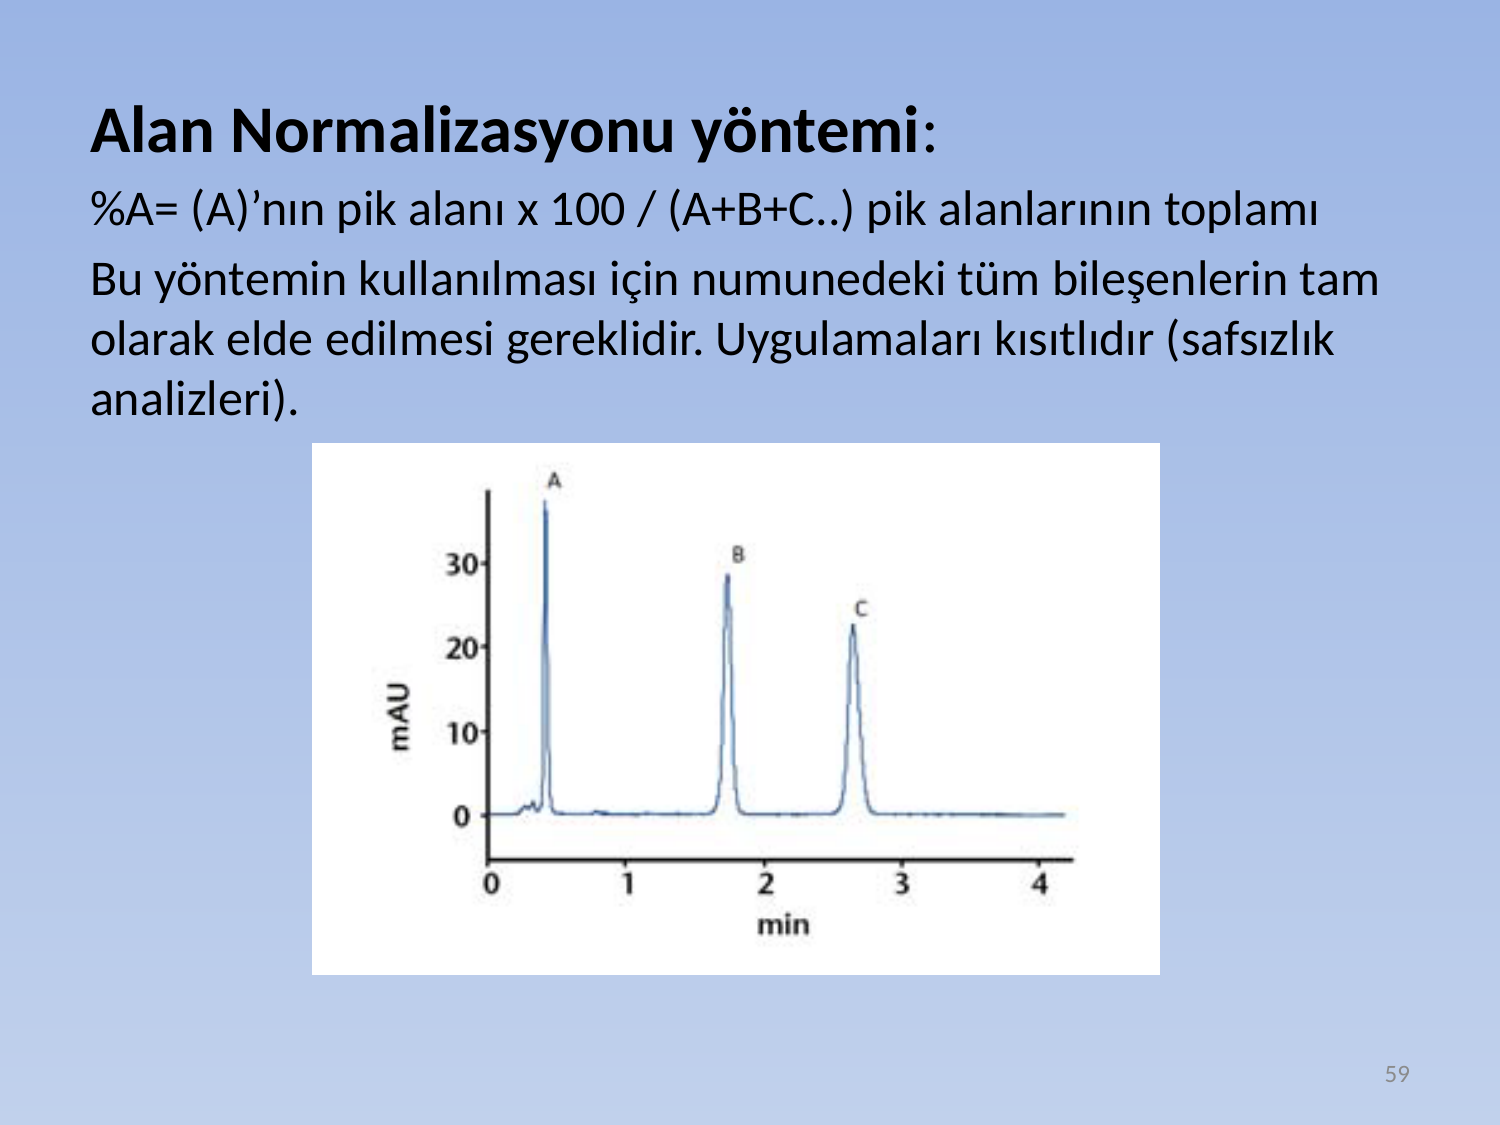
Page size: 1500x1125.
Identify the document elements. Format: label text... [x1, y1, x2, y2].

list Alan Normalizasyonu yöntemi: %A= (A)’nın pik alanı x 100 / (A+B+C..) pik alanlarının toplamı Bu yöntemin kullanılması için numunedeki tüm bileşenlerin tam olarak elde edilmesi gereklidir. Uygulamaları kısıtlıdır (safsızlık analizleri). [75, 78, 1425, 1005]
picture [312, 443, 1160, 976]
slide_number 59 [1074, 1042, 1425, 1103]
